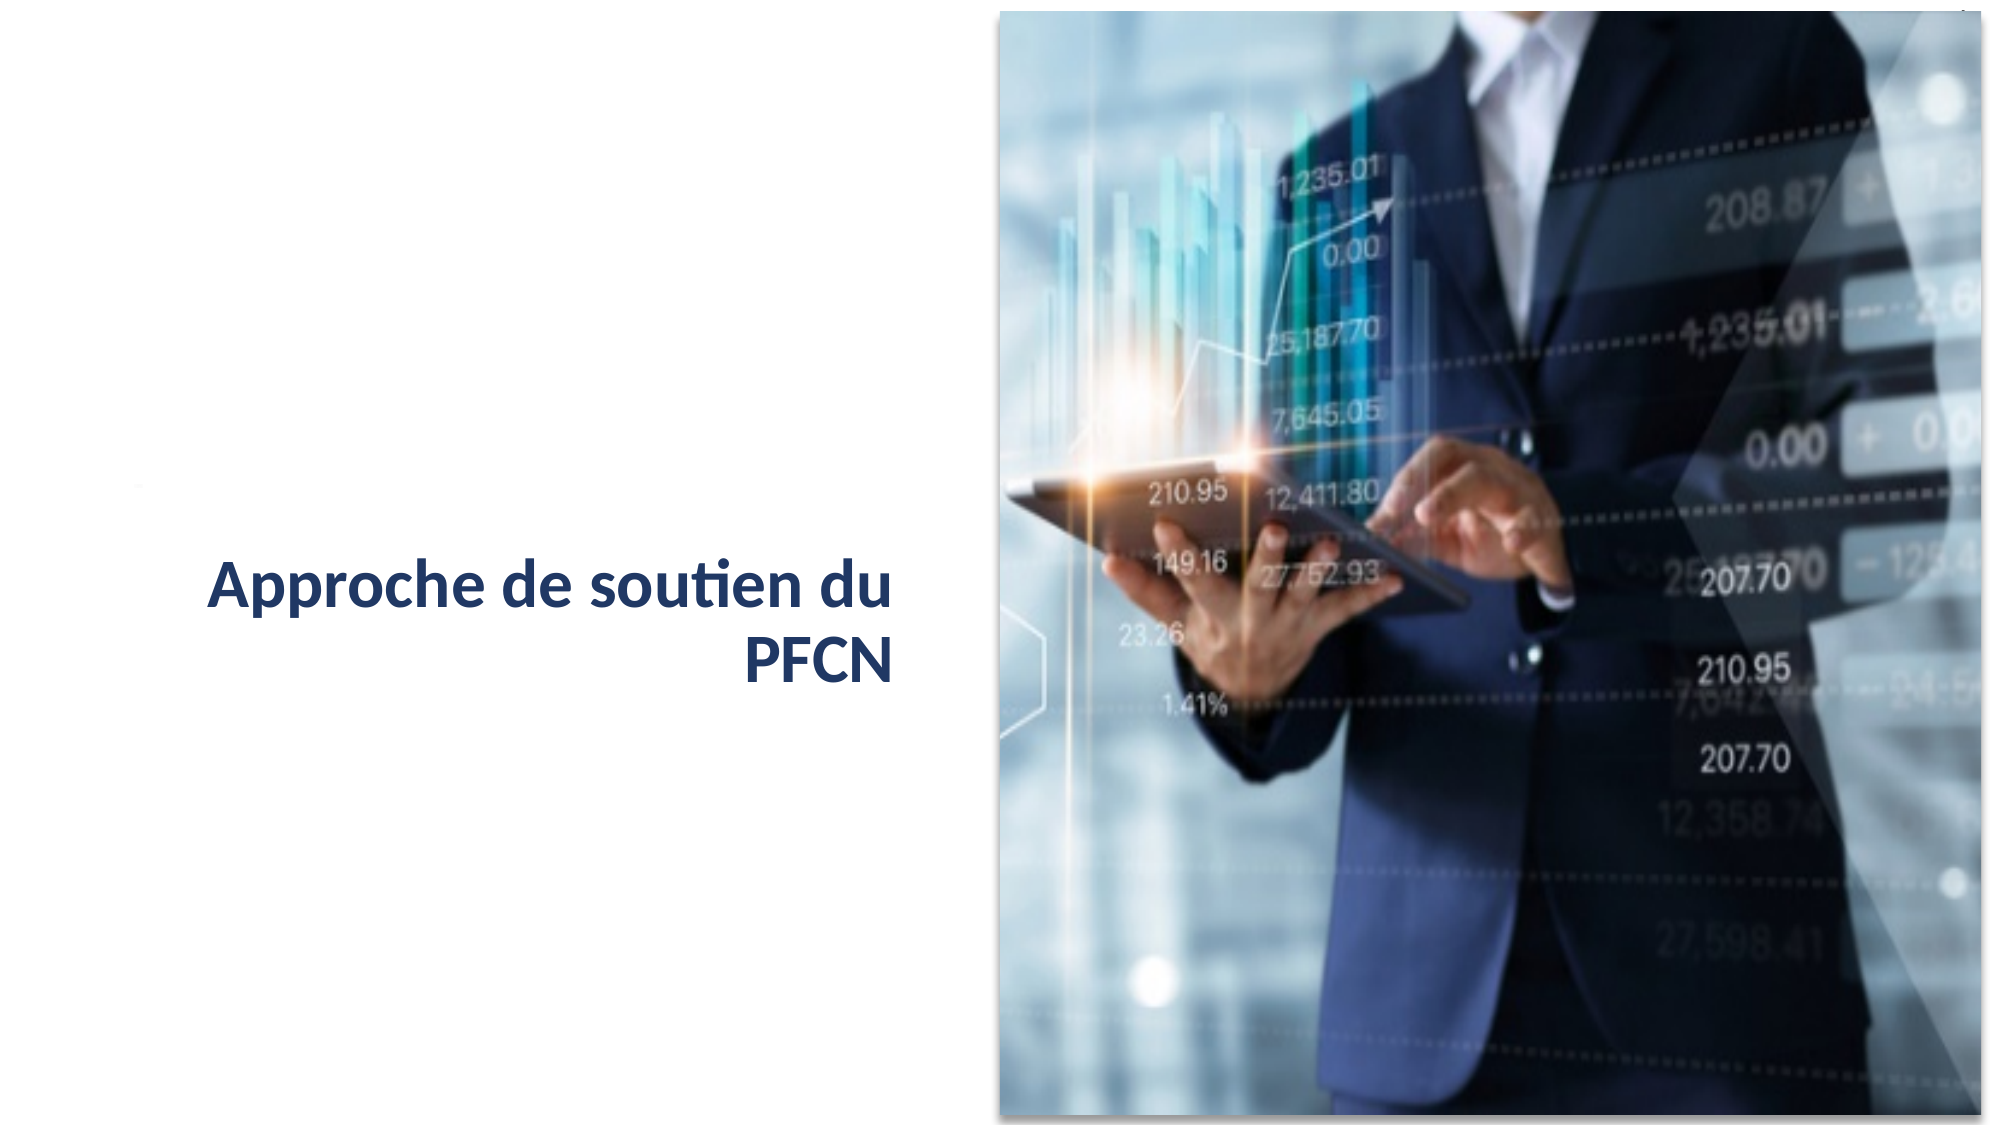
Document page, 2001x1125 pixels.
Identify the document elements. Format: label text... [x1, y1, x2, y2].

picture [999, 10, 1982, 1115]
text_box Approche de soutien du PFCN [134, 484, 910, 758]
